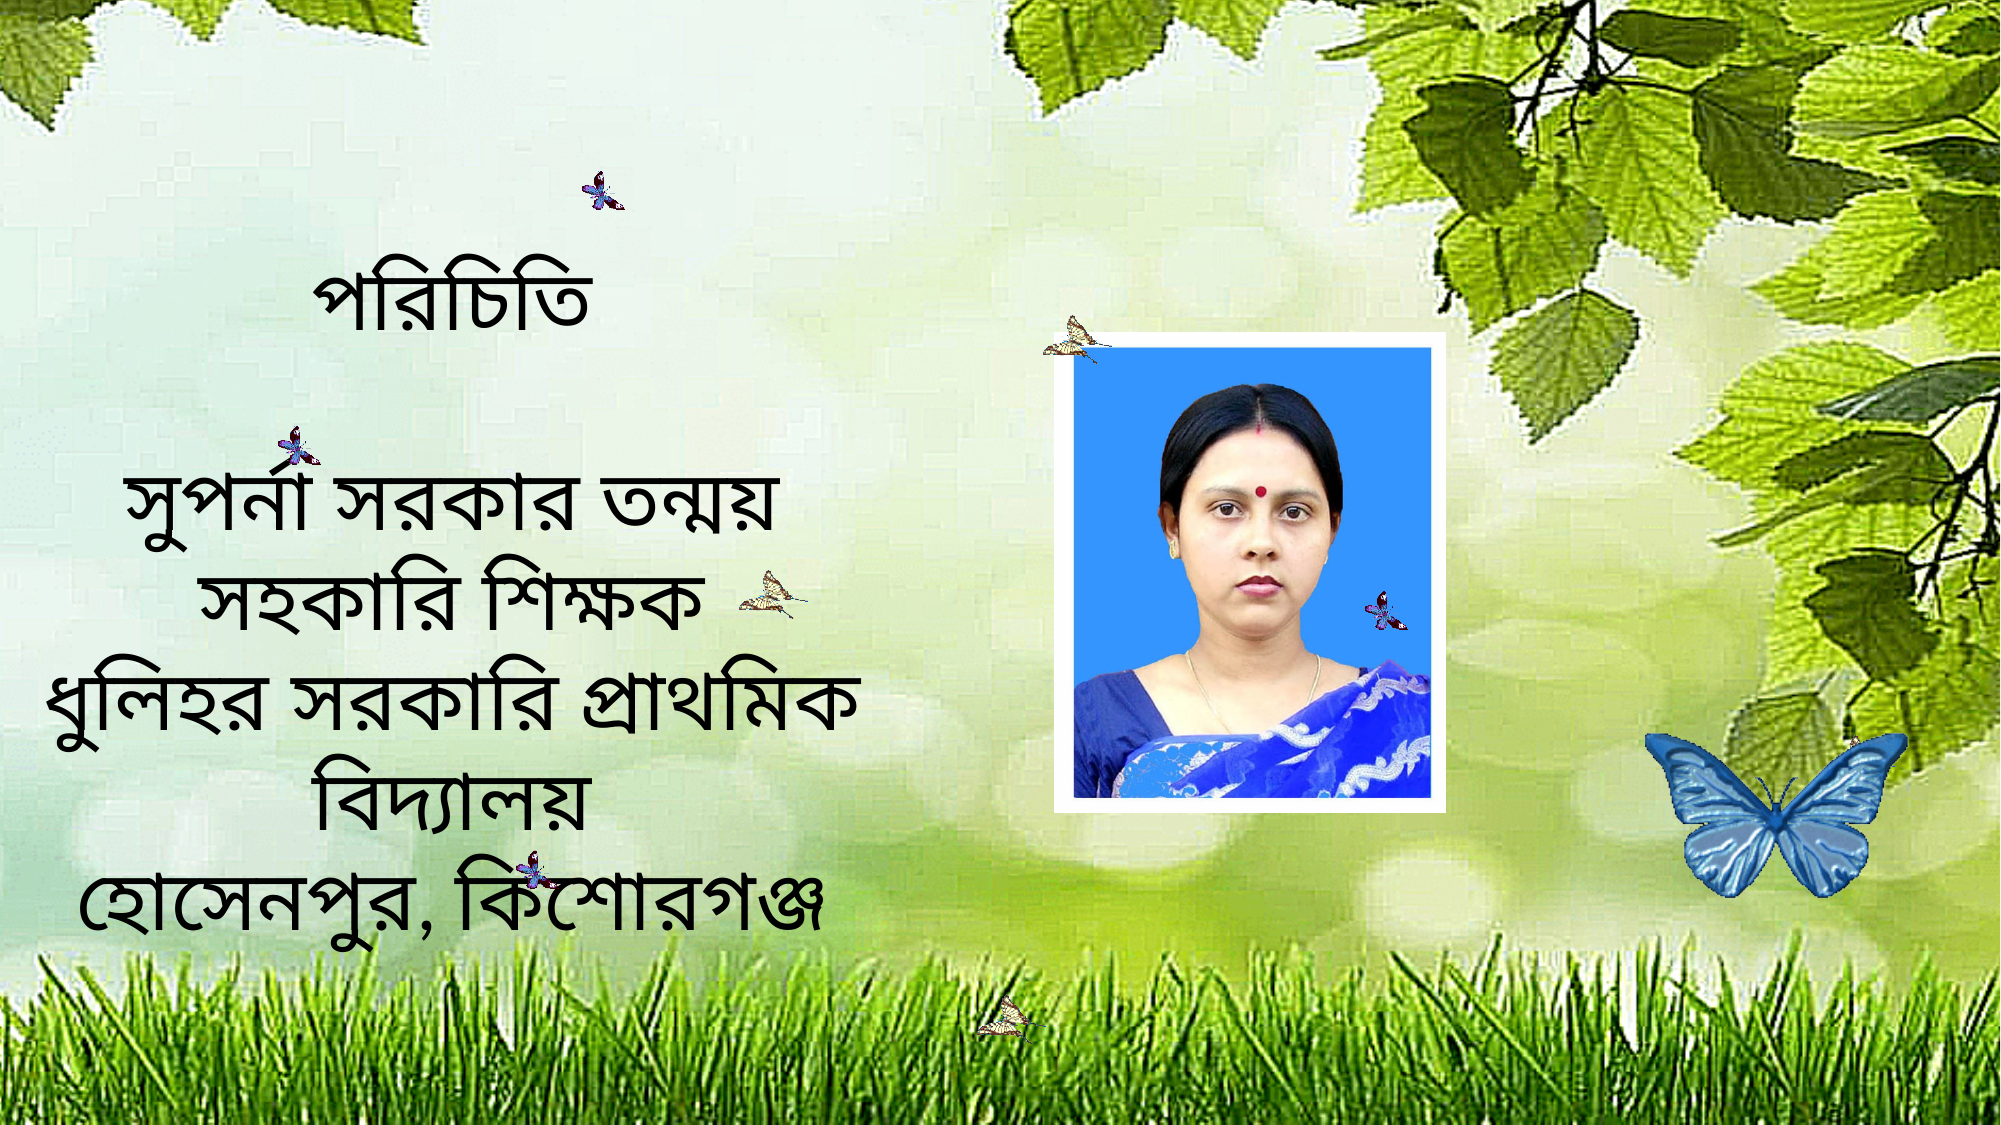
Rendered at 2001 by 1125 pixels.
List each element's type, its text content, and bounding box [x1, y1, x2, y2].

picture [0, 0, 2001, 1125]
text_box পরিচিতি সুপর্না সরকার তন্ময় সহকারি শিক্ষক ধুলিহর সরকারি প্রাথমিক বিদ্যালয় হোসেনপুর, কিশোরগঞ্জ [28, 239, 876, 1000]
